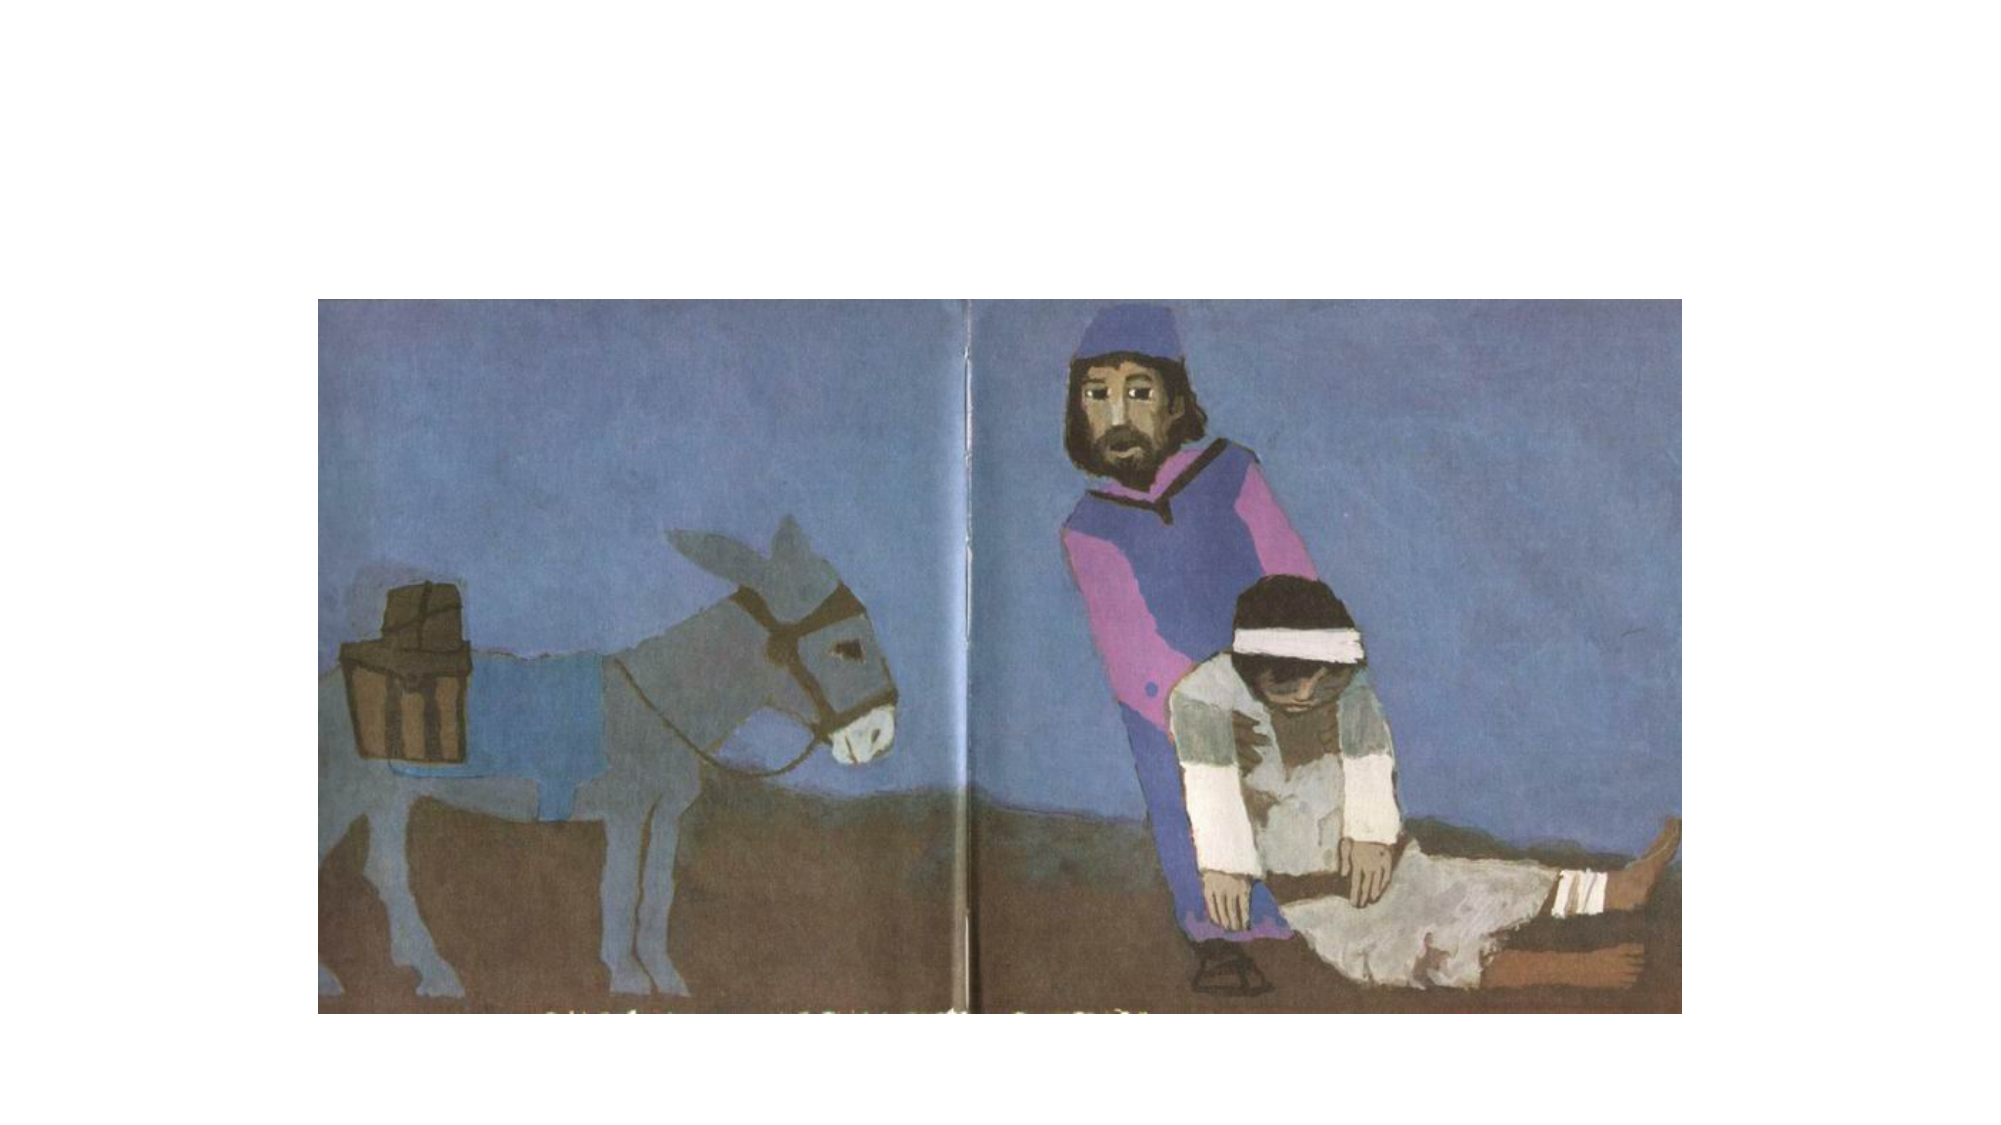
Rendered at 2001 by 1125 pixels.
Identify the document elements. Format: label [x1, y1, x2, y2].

list [318, 299, 1682, 1014]
